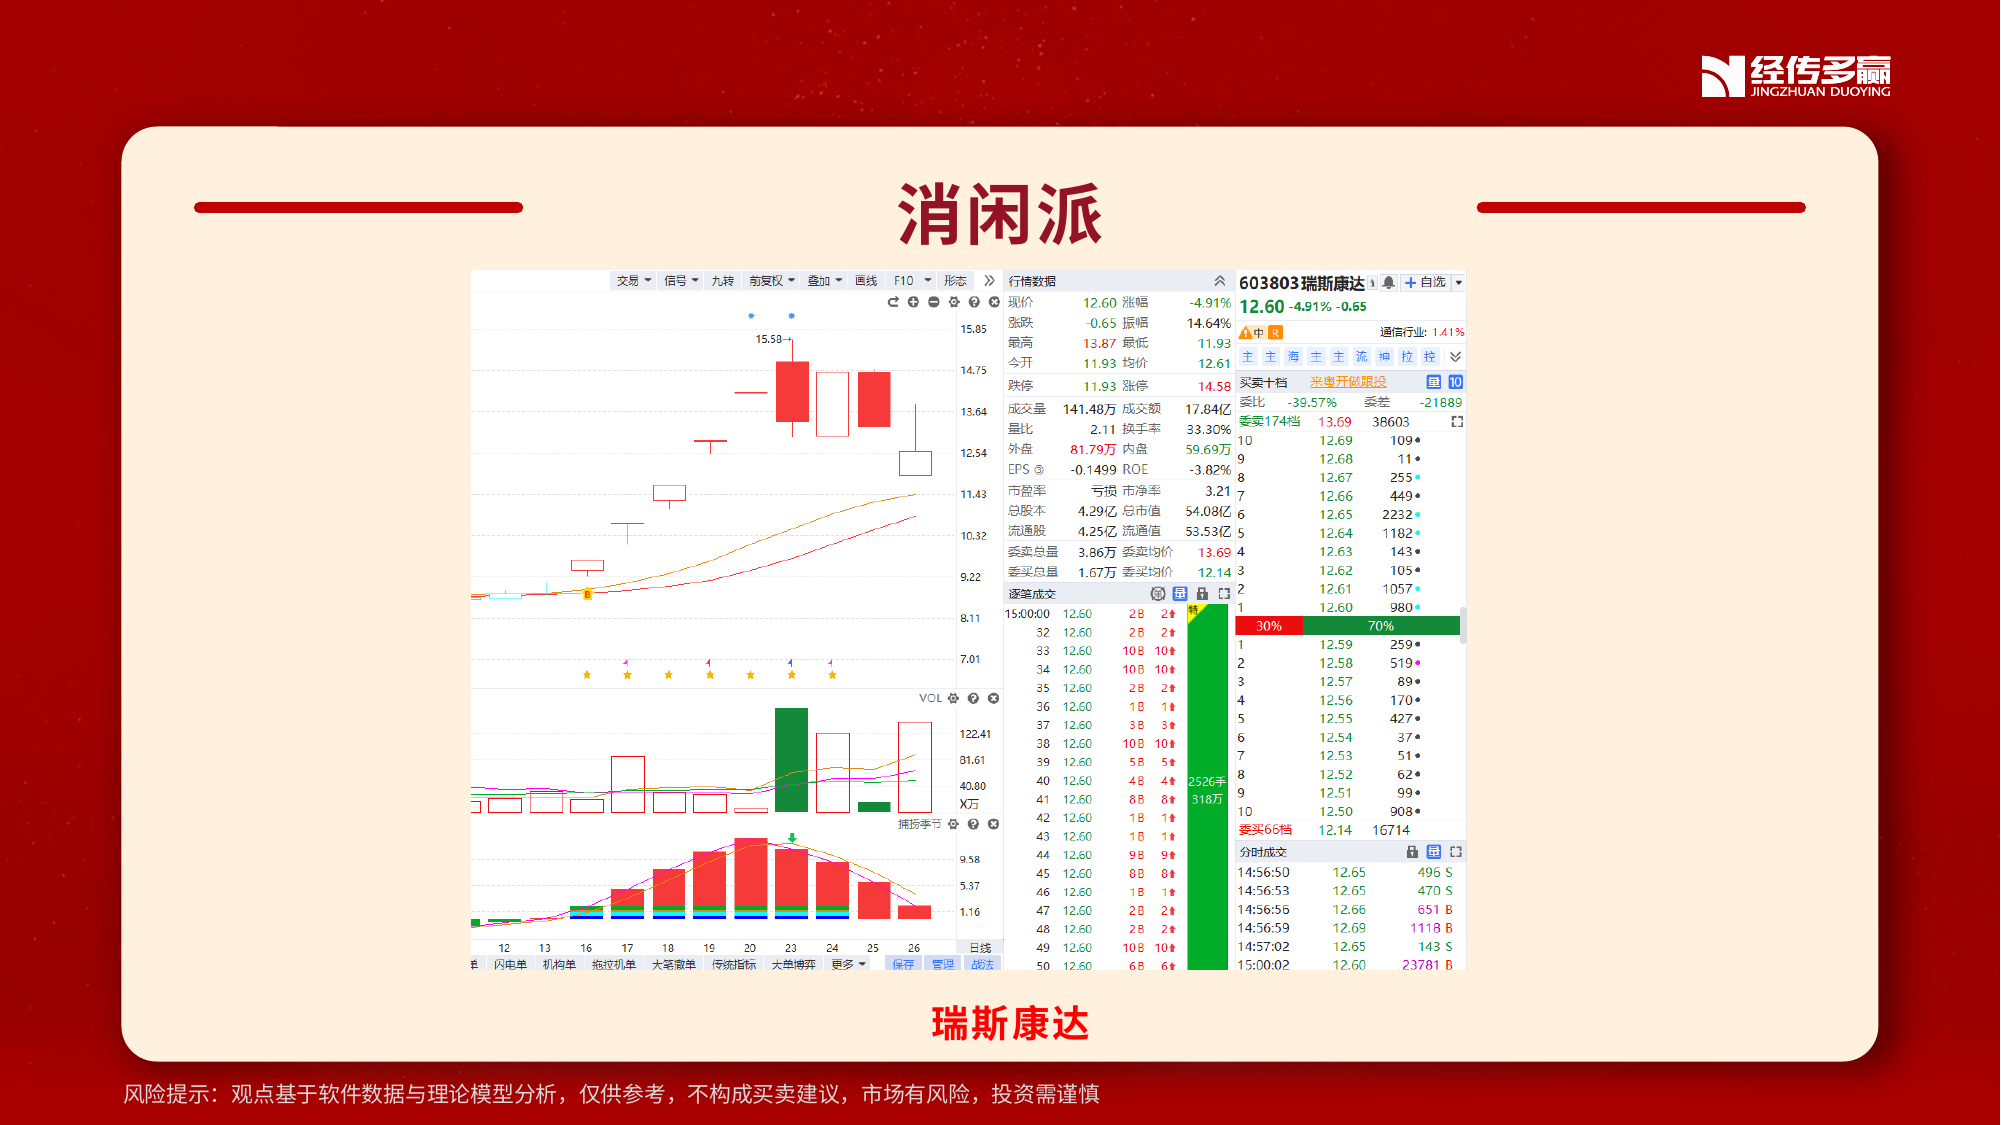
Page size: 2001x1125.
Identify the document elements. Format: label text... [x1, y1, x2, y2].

text_box 瑞斯康达 [569, 978, 1258, 1068]
list 消闲派 [540, 150, 1460, 259]
picture [0, 0, 2000, 1125]
